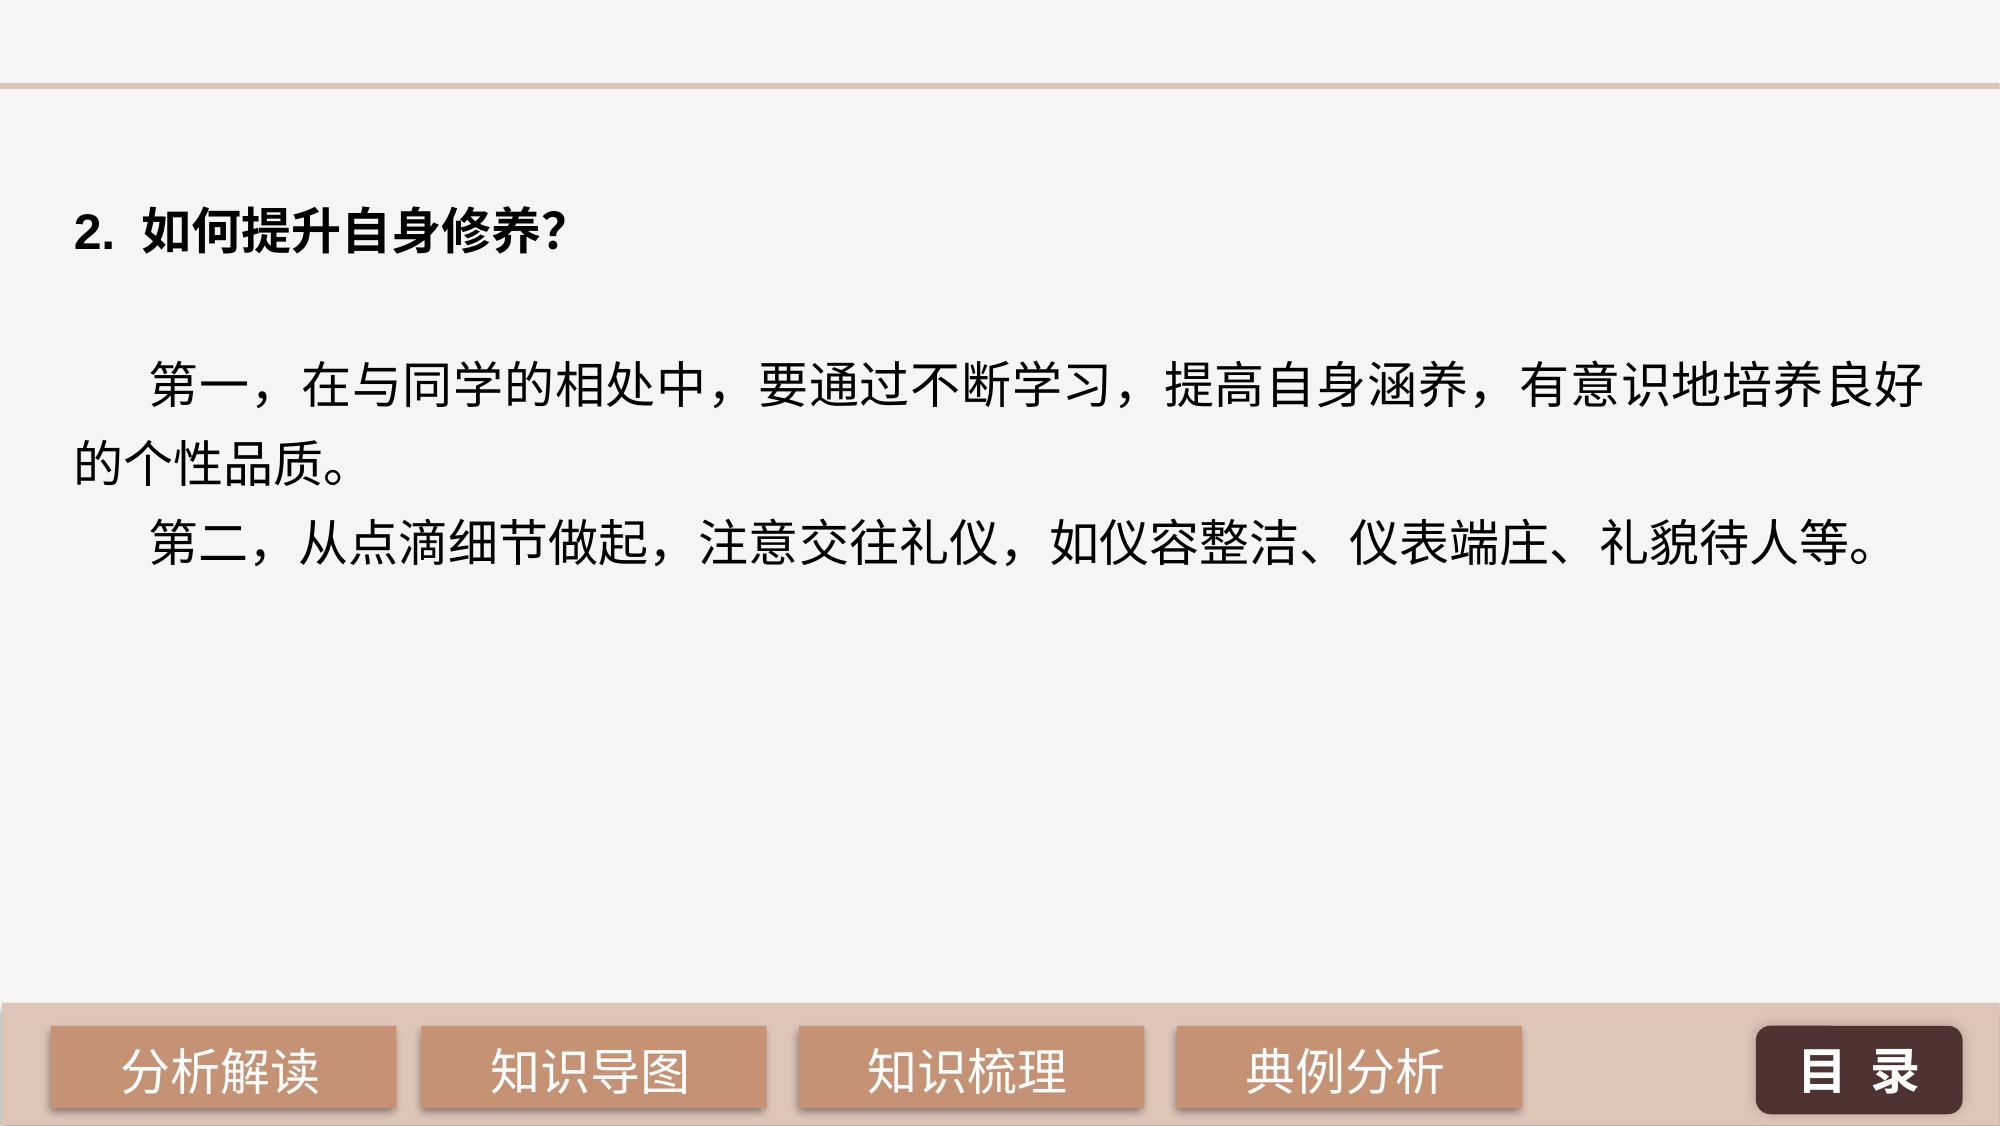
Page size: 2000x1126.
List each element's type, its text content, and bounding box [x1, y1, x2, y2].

text_box 第一，在与同学的相处中，要通过不断学习，提高自身涵养，有意识地培养良好的个性品质。 第二，从点滴细节做起，注意交往礼仪，如仪容整洁、仪表端庄、礼貌待人等。 [58, 326, 1940, 579]
text_box 2. 如何提升自身修养？ [58, 172, 1940, 267]
